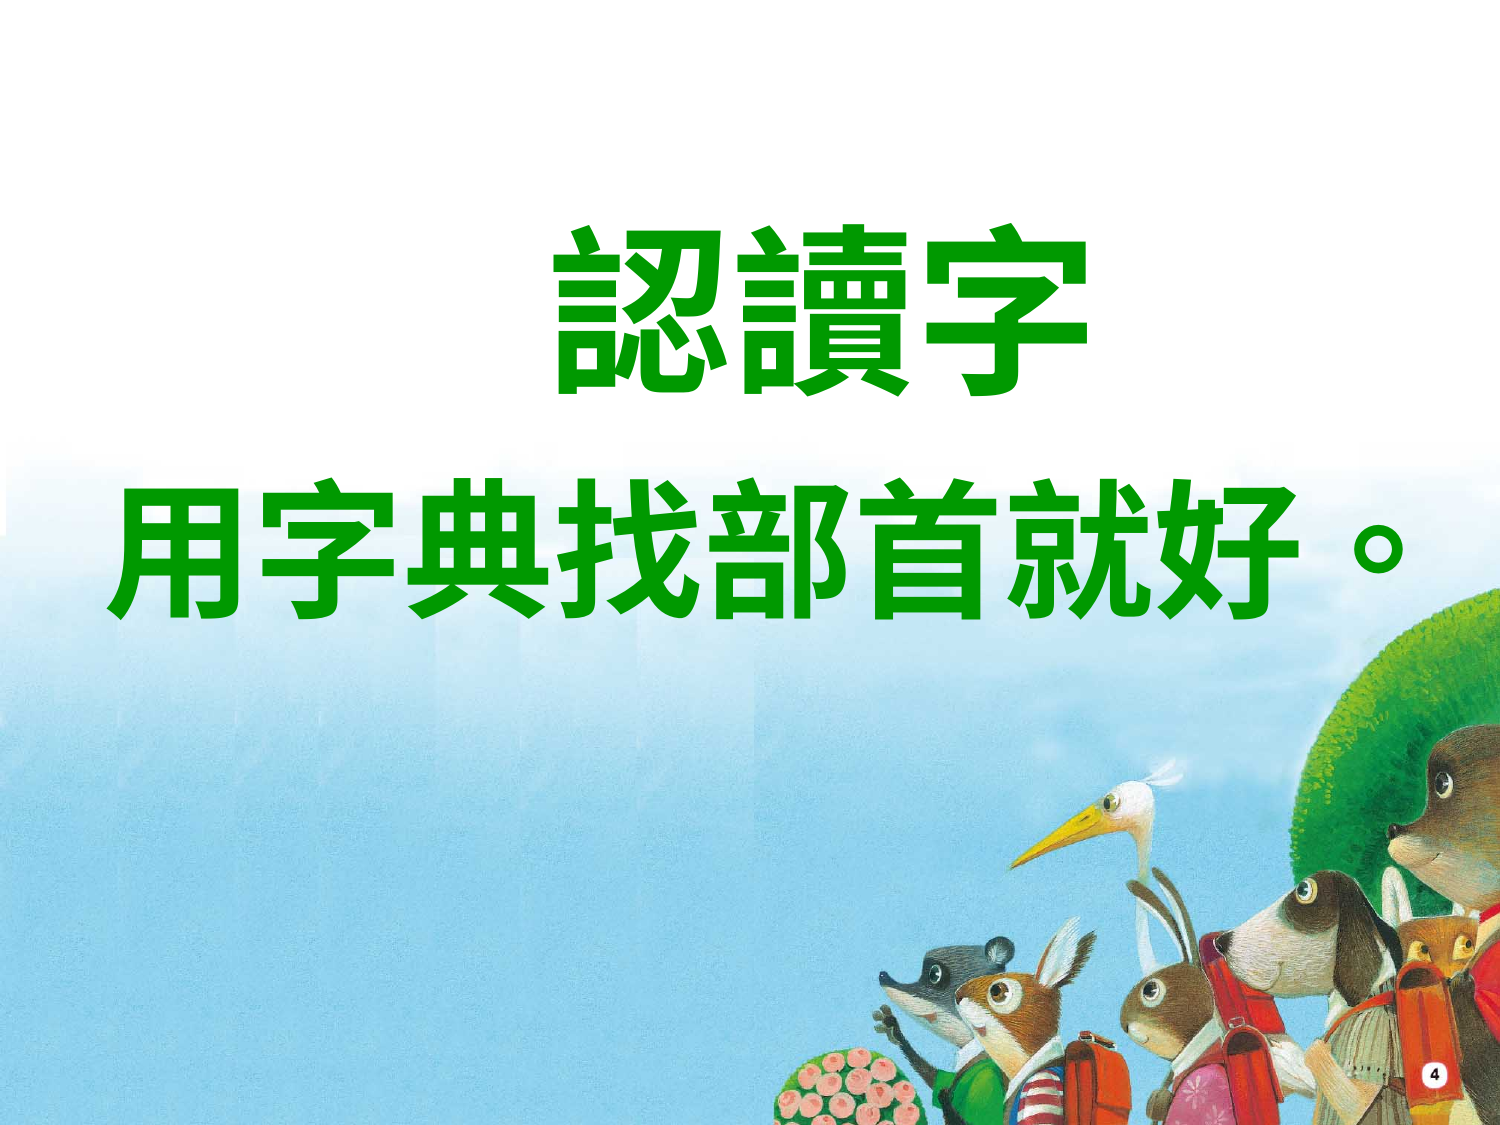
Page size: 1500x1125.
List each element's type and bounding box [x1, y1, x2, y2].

picture [0, 160, 1500, 1125]
